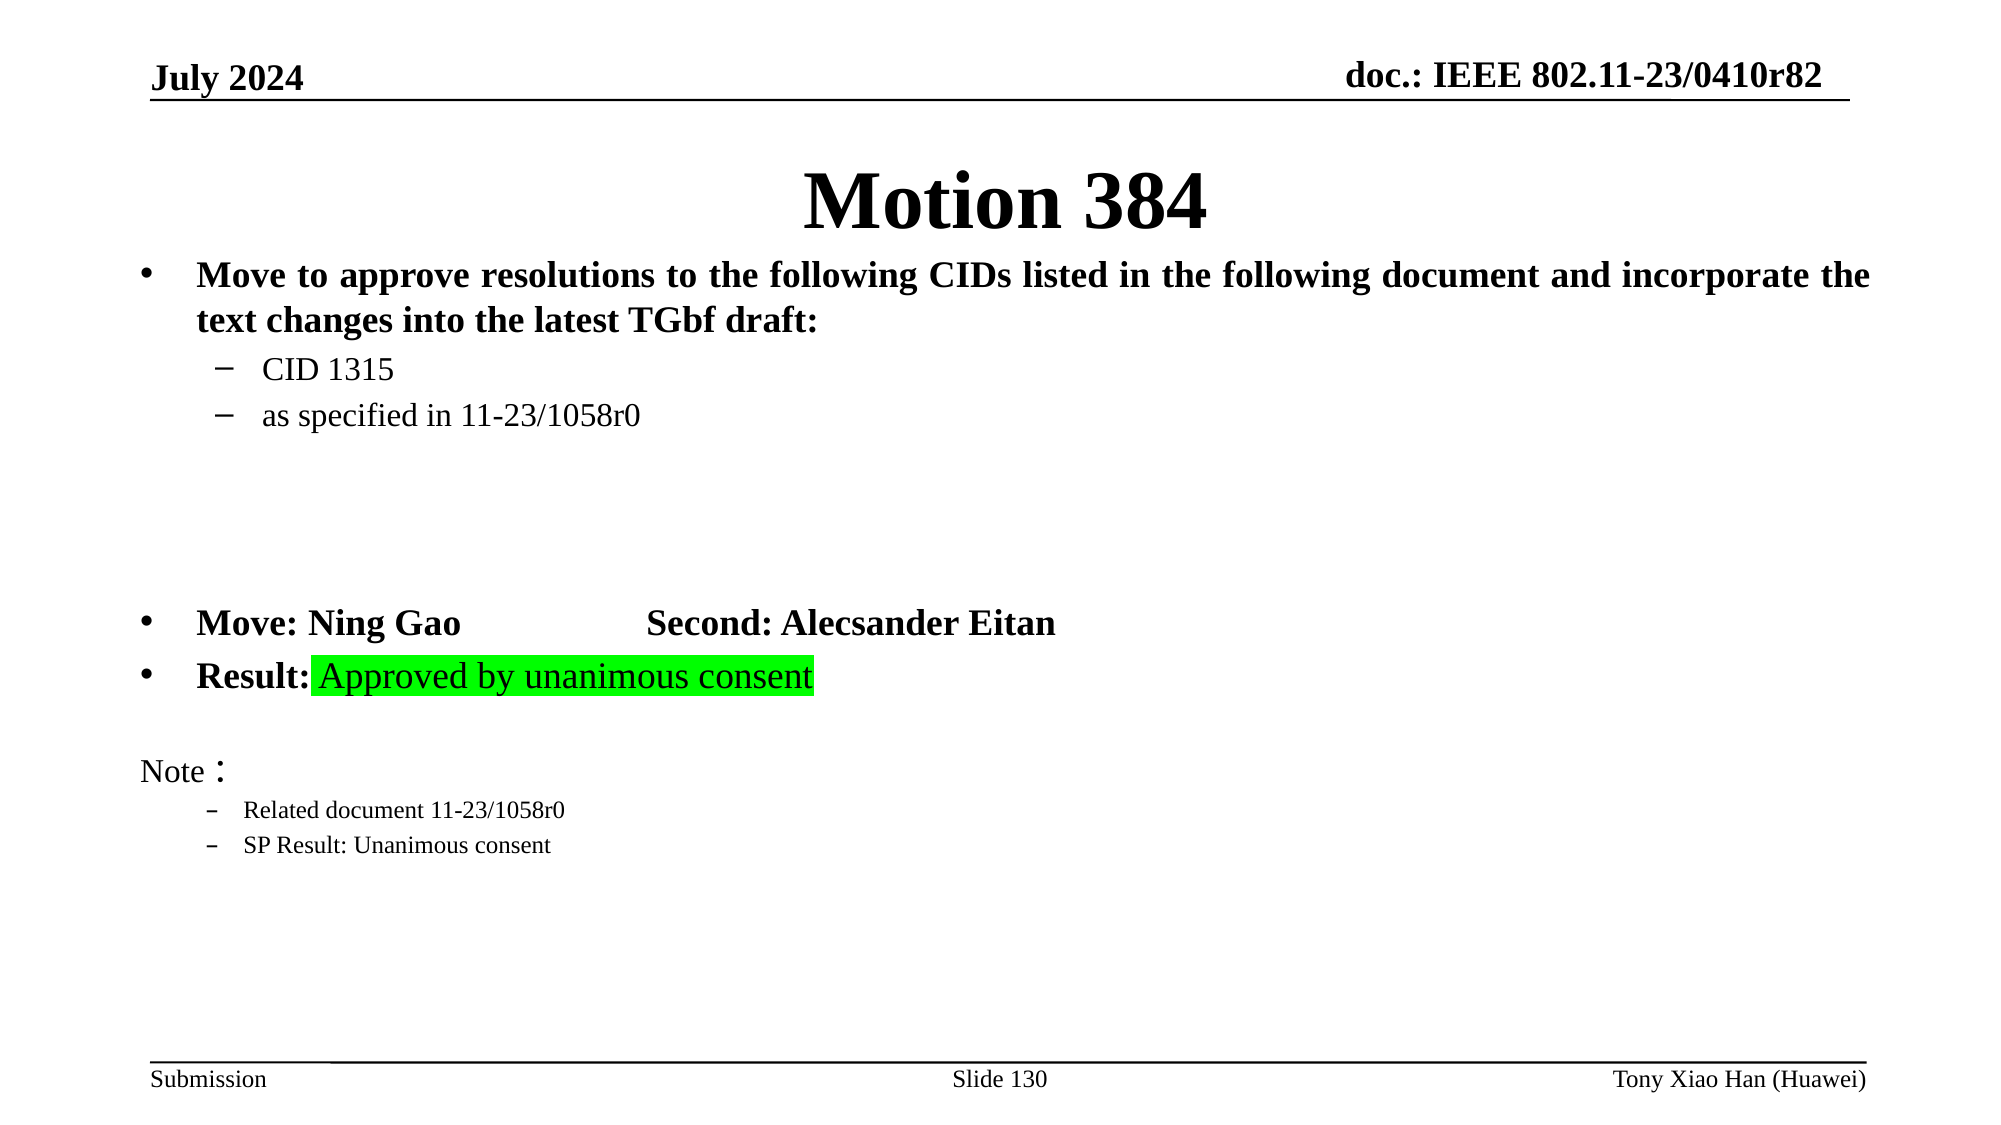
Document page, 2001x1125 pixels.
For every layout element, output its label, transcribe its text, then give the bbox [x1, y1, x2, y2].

text_box Move to approve resolutions to the following CIDs listed in the following document and incorporate the text changes into the latest TGbf draft: CID 1315 as specified in 11-23/1058r0 Move: Ning Gao Second: Alecsander Eitan Result: Approved by unanimous consent Note： Related document 11-23/1058r0 SP Result: Unanimous consent [125, 212, 1888, 900]
text_box Motion 384 [368, 137, 1644, 212]
